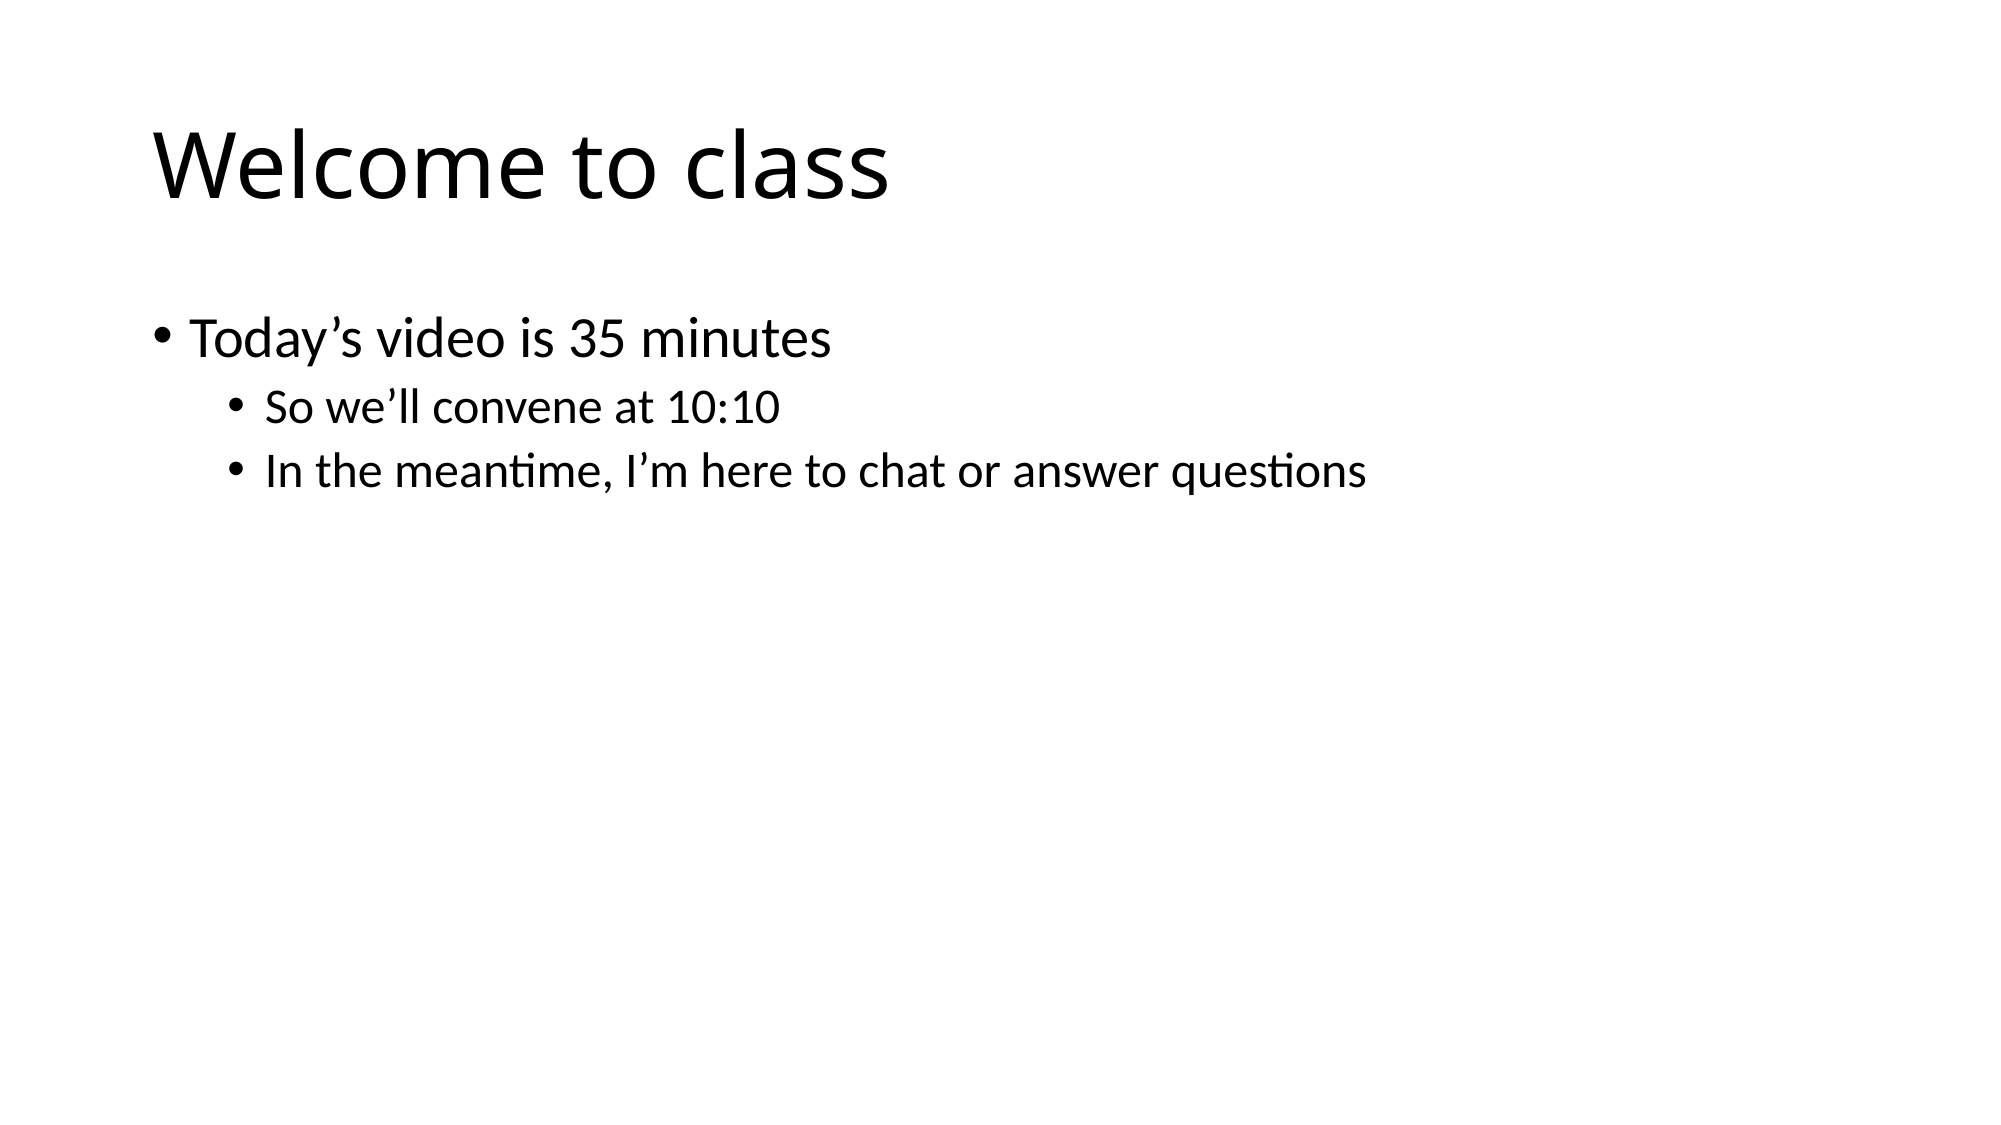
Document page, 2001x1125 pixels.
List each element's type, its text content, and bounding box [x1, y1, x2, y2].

title Welcome to class [137, 59, 1863, 278]
list Today’s video is 35 minutes So we’ll convene at 10:10 In the meantime, I’m here to chat or answer questions [137, 299, 1863, 1014]
